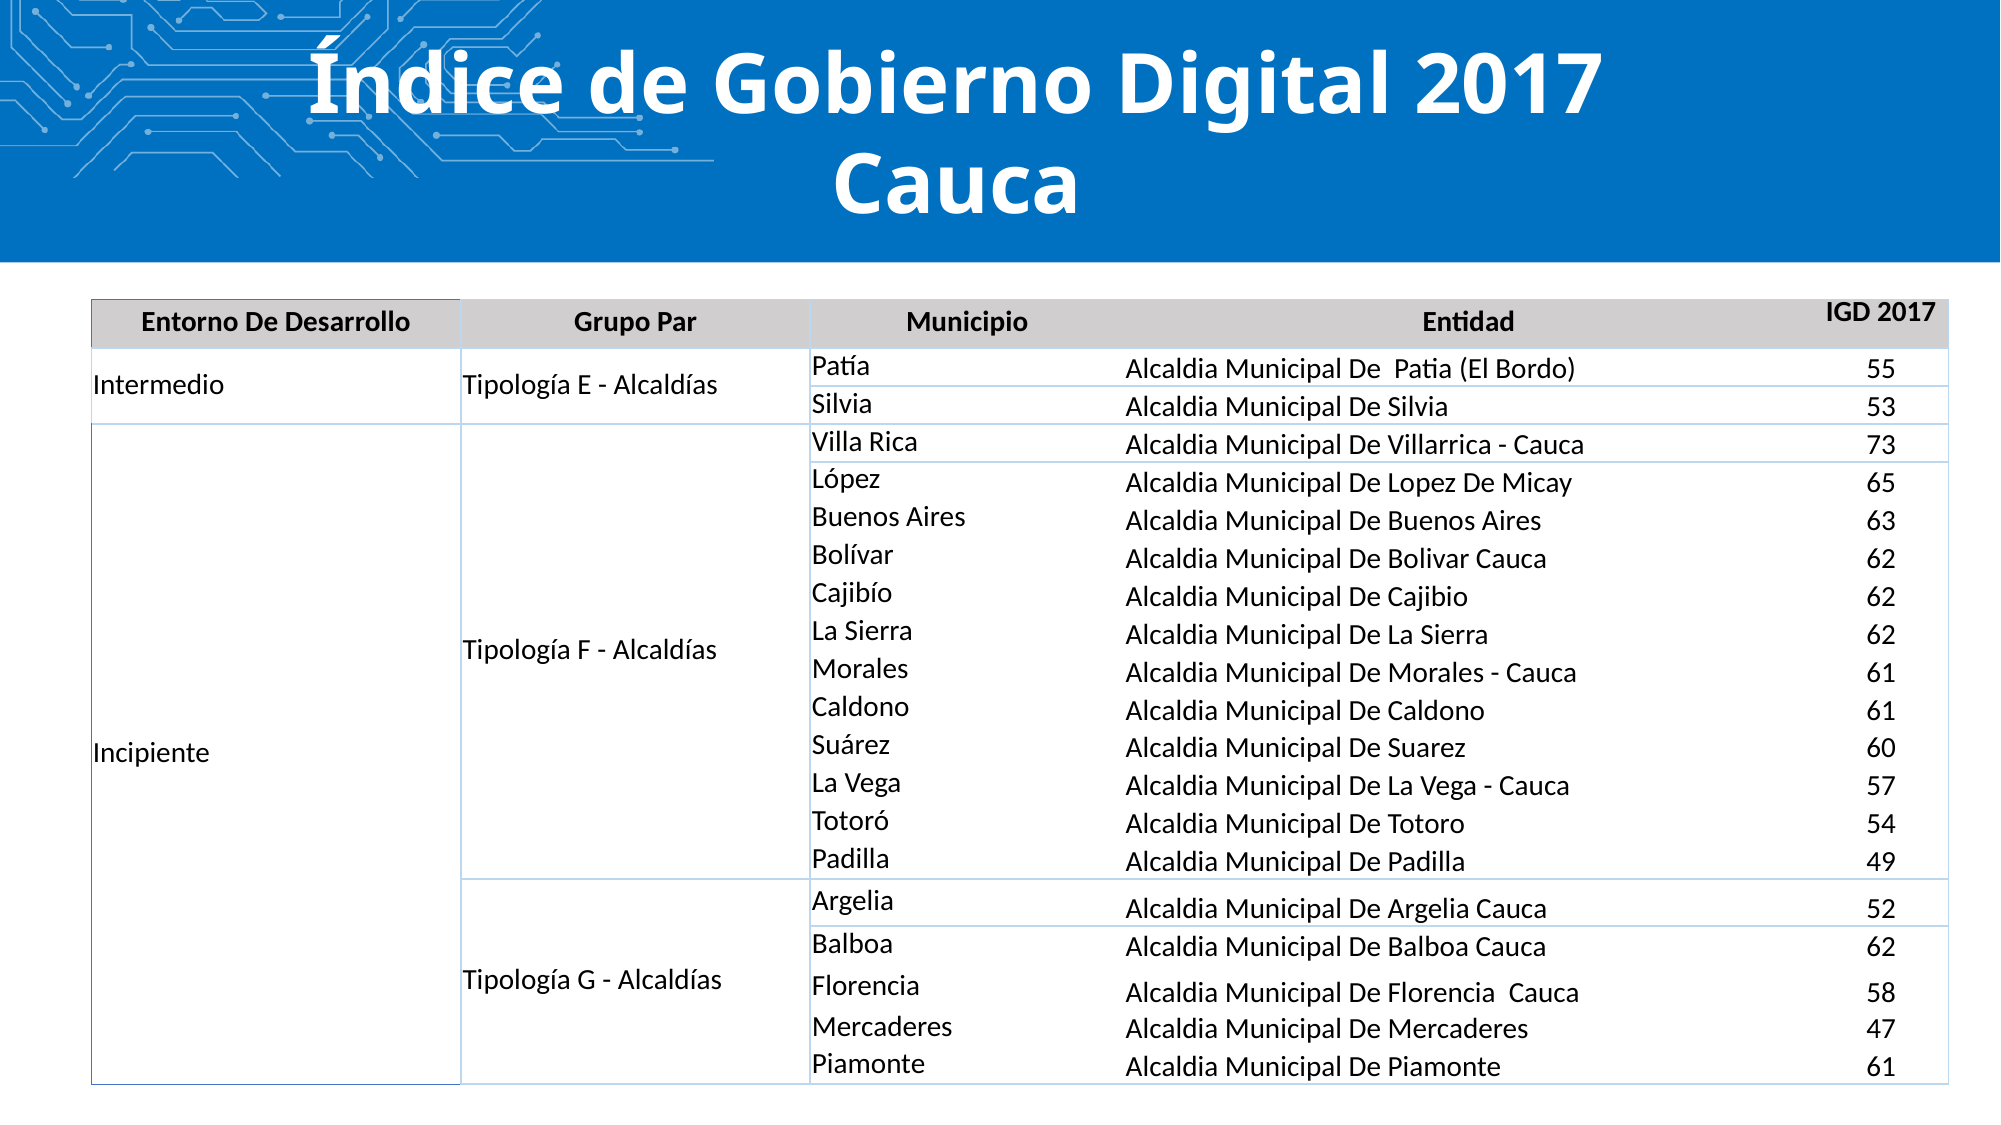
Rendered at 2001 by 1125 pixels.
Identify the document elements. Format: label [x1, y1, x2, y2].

table_cell [811, 349, 1948, 385]
table_header [811, 300, 1948, 347]
table_header [462, 300, 809, 347]
table_cell [811, 880, 1948, 925]
table_header [92, 300, 460, 347]
table_cell [462, 880, 809, 1083]
table_cell [462, 425, 809, 878]
text_box [0, 0, 2000, 263]
table_cell [811, 463, 1948, 878]
picture [0, 0, 716, 178]
table_cell [811, 387, 1948, 423]
table_cell [462, 349, 809, 423]
table_cell [811, 425, 1948, 461]
table_cell [811, 927, 1948, 1083]
table_cell [92, 349, 460, 423]
table_cell [92, 425, 460, 1084]
